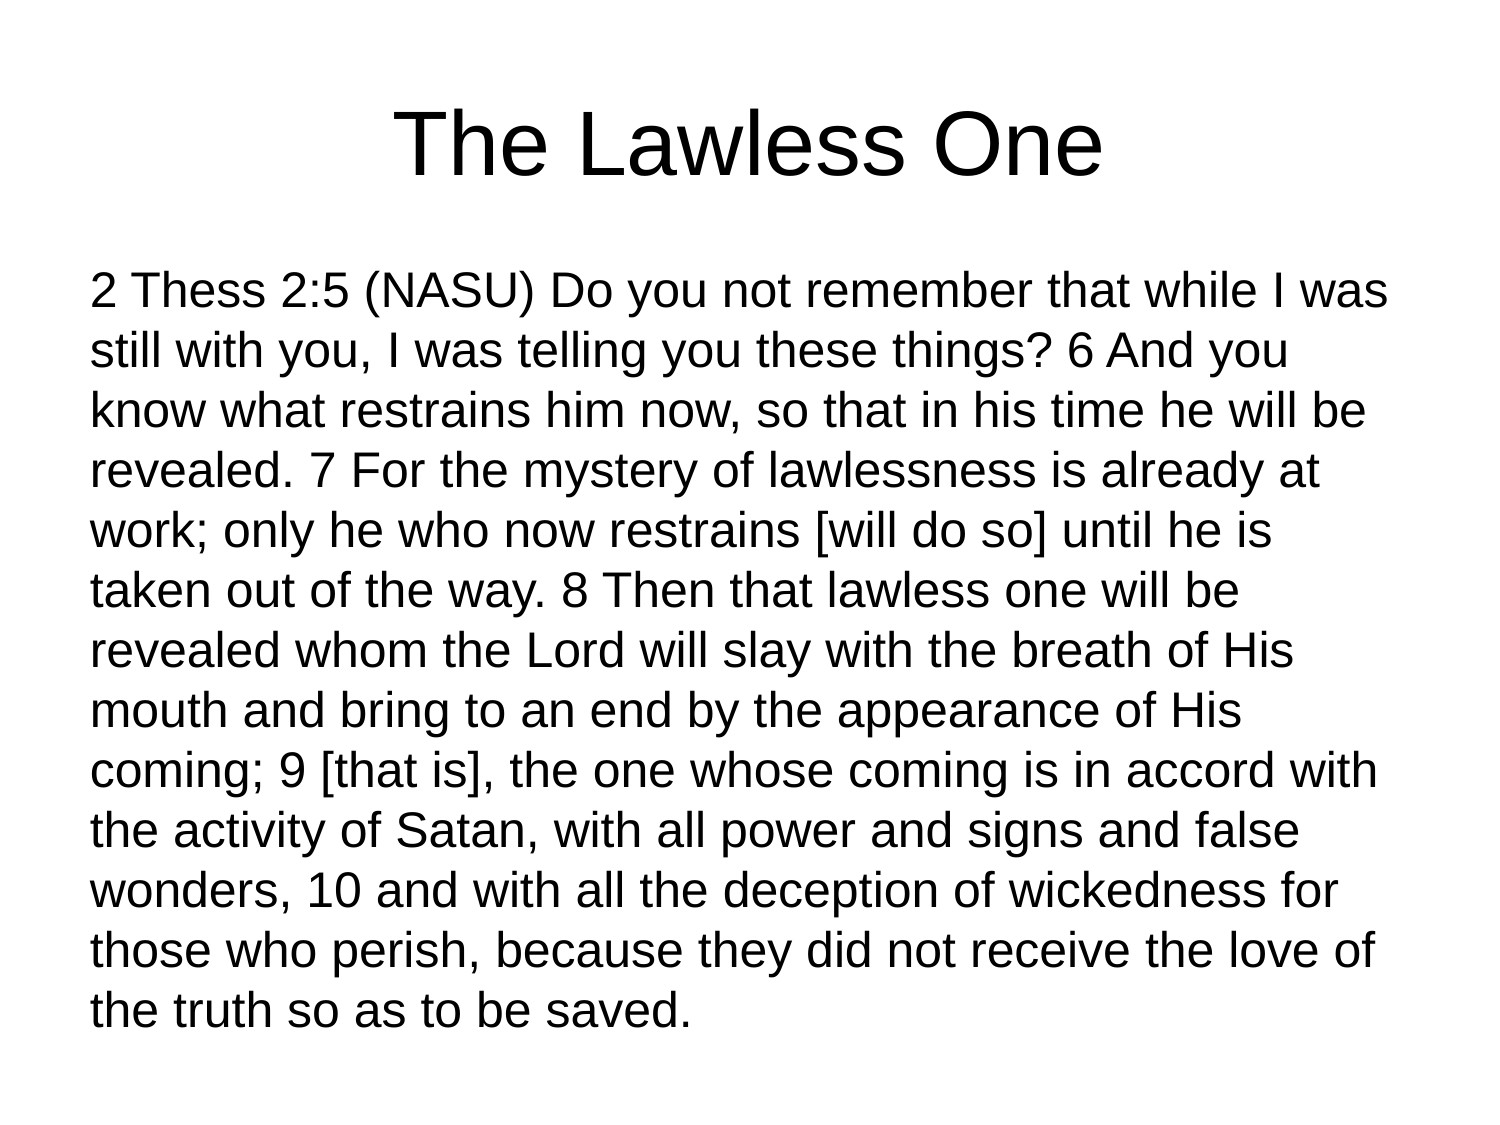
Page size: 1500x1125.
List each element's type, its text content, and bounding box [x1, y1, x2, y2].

title The Lawless One [75, 45, 1425, 233]
text_box 2 Thess 2:5 (NASU) Do you not remember that while I was still with you, I was telling you these things? 6 And you know what restrains him now, so that in his time he will be revealed. 7 For the mystery of lawlessness is already at work; only he who now restrains [will do so] until he is taken out of the way. 8 Then that lawless one will be revealed whom the Lord will slay with the breath of His mouth and bring to an end by the appearance of His coming; 9 [that is], the one whose coming is in accord with the activity of Satan, with all power and signs and false wonders, 10 and with all the deception of wickedness for those who perish, because they did not receive the love of the truth so as to be saved. [74, 249, 1413, 1045]
